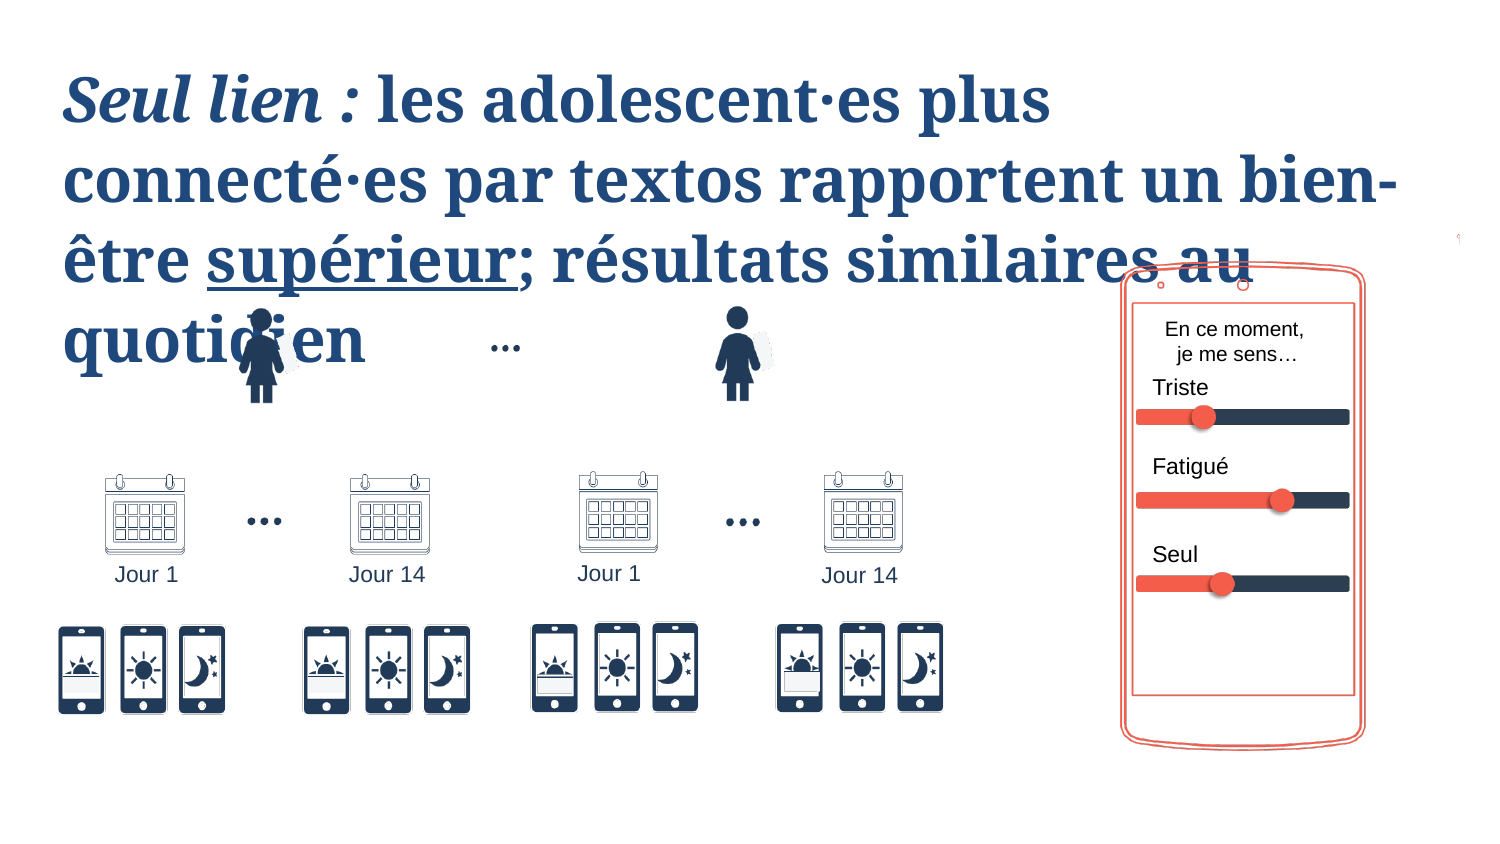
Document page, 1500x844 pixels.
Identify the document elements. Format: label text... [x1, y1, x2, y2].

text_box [1120, 222, 1469, 752]
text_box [57, 263, 957, 716]
title Seul lien : les adolescent·es plus connecté·es par textos rapportent un bien-être supérieur; résultats similaires au quotidien [44, 15, 1409, 375]
